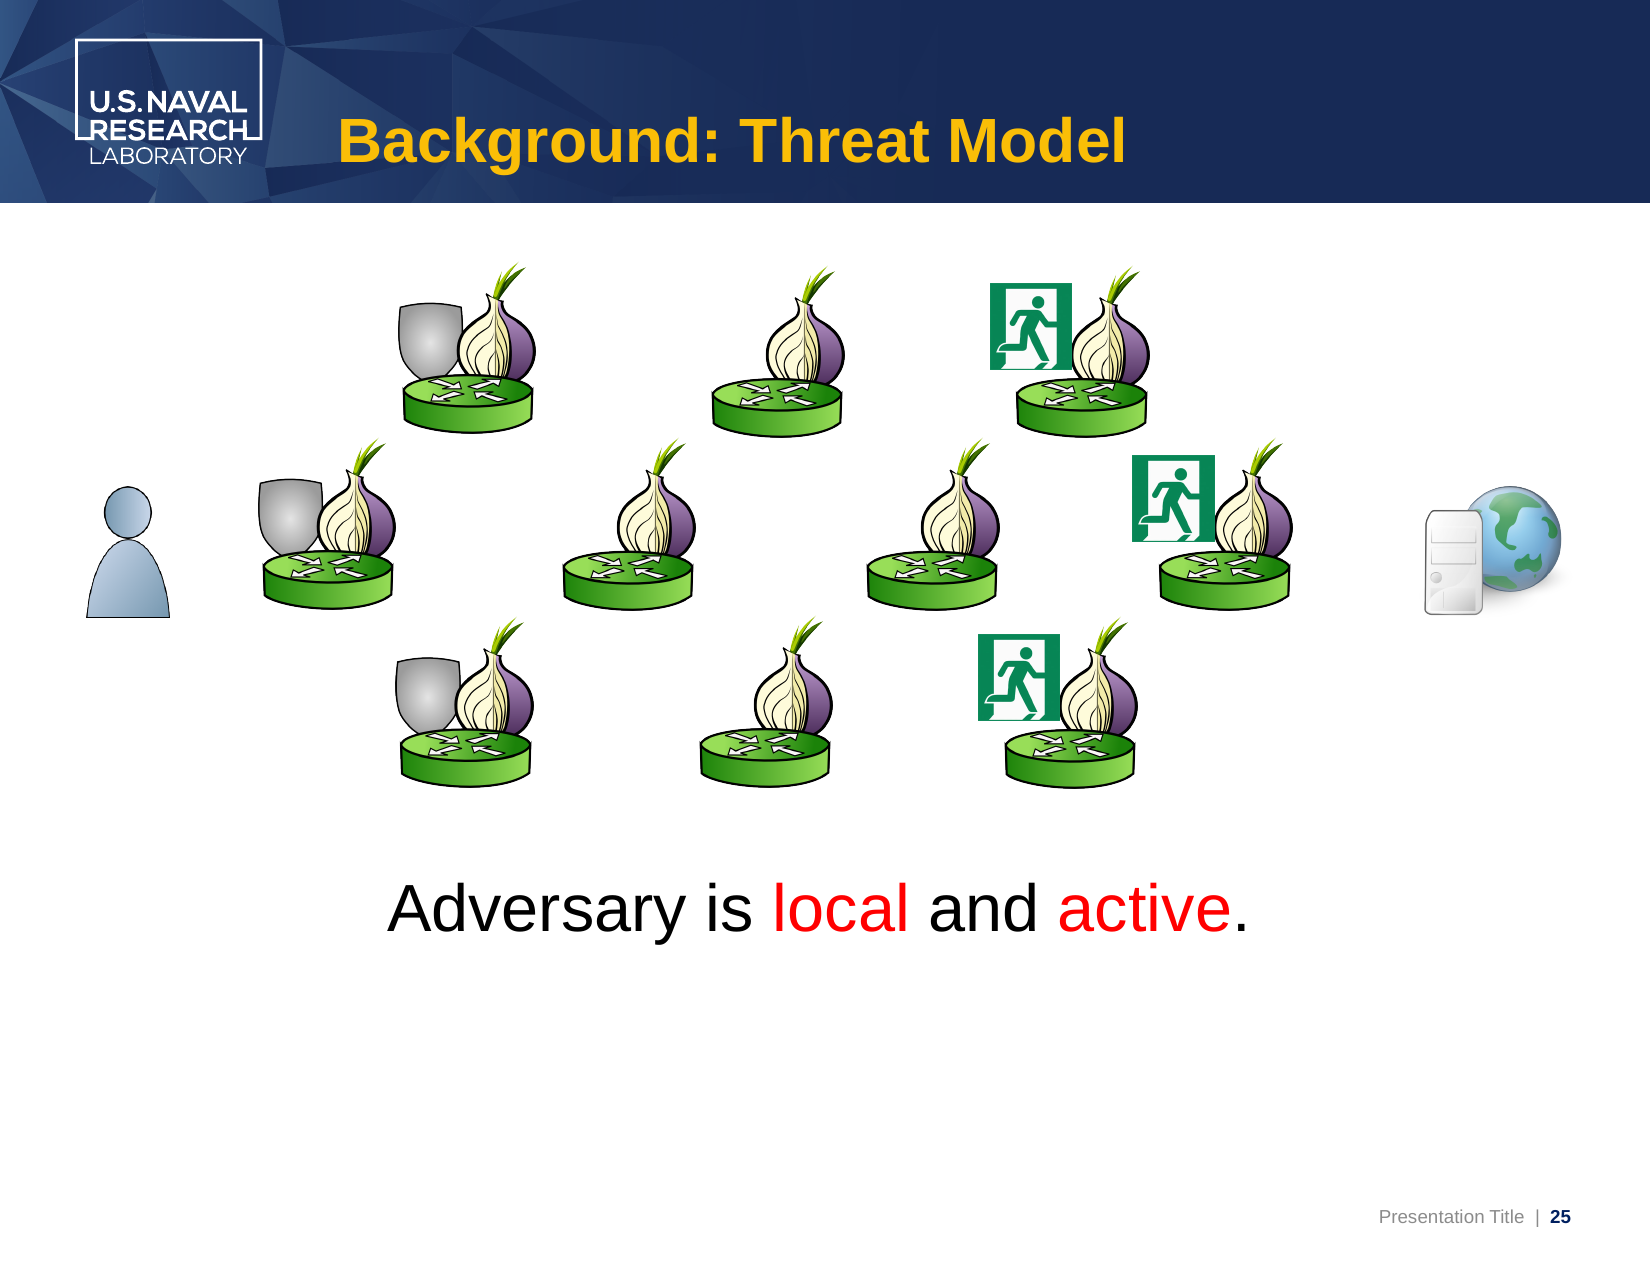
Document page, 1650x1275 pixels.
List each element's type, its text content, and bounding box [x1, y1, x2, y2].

text_box Adversary is local and active. [76, 856, 1562, 1010]
slide_number 25 [1200, 1181, 1572, 1250]
picture [395, 616, 534, 788]
picture [398, 261, 536, 434]
title Background: Threat Model [337, 104, 1538, 180]
picture [86, 486, 170, 618]
picture [1418, 486, 1573, 618]
picture [557, 437, 696, 611]
picture [695, 615, 833, 788]
picture [0, 0, 1650, 203]
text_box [989, 265, 1150, 438]
picture [258, 437, 396, 610]
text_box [1132, 437, 1293, 611]
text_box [978, 616, 1138, 789]
picture [862, 437, 1000, 611]
picture [707, 265, 845, 438]
